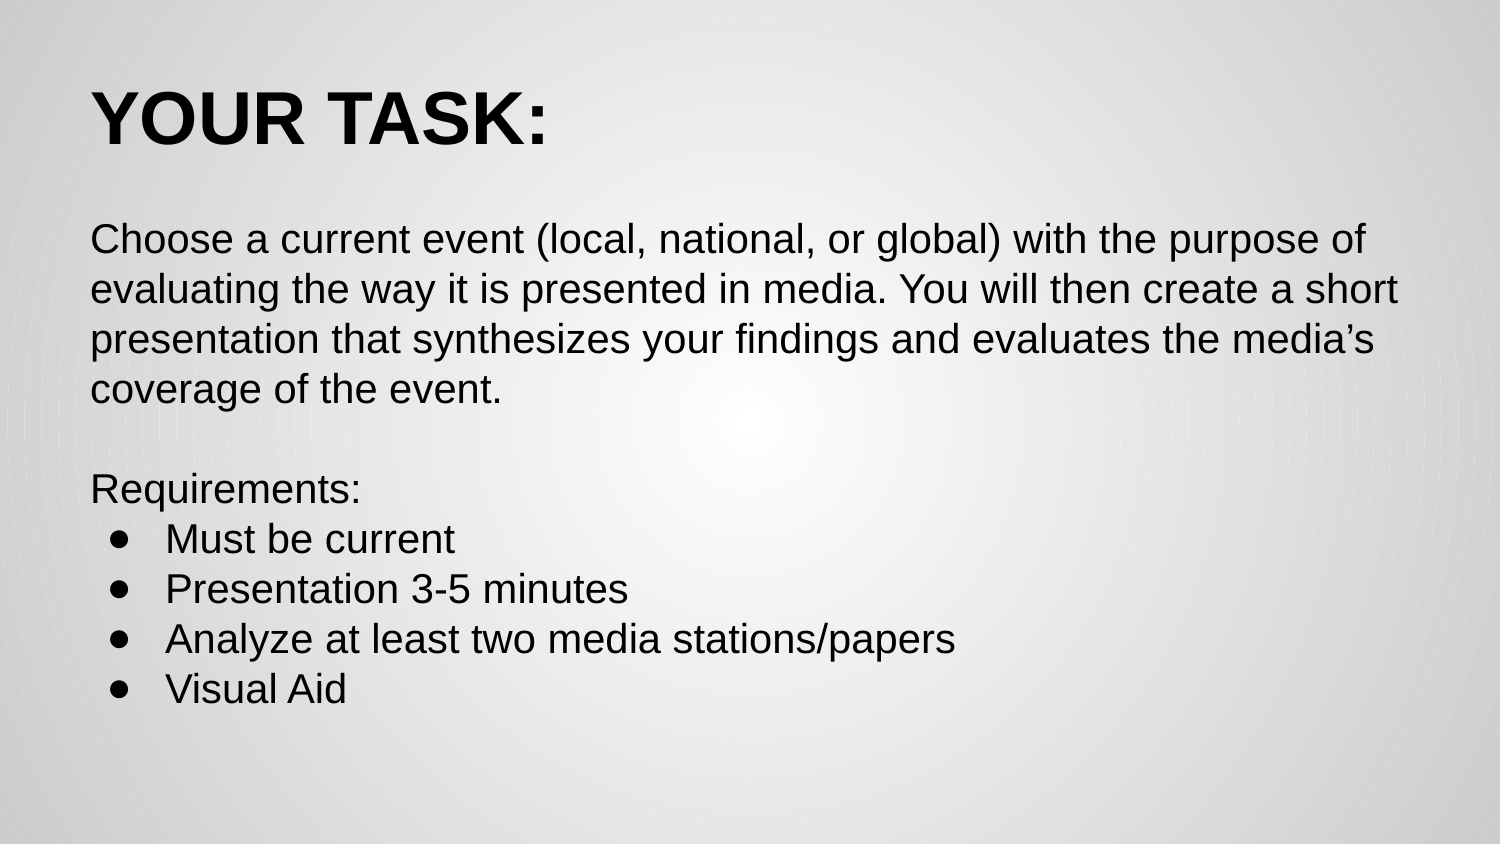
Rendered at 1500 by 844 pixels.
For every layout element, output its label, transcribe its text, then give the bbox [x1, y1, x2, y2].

title YOUR TASK: [75, 33, 1425, 175]
list Choose a current event (local, national, or global) with the purpose of evaluating the way it is presented in media. You will then create a short presentation that synthesizes your findings and evaluates the media’s coverage of the event. Requirements: Must be current Presentation 3-5 minutes Analyze at least two media stations/papers Visual Aid [75, 196, 1425, 808]
